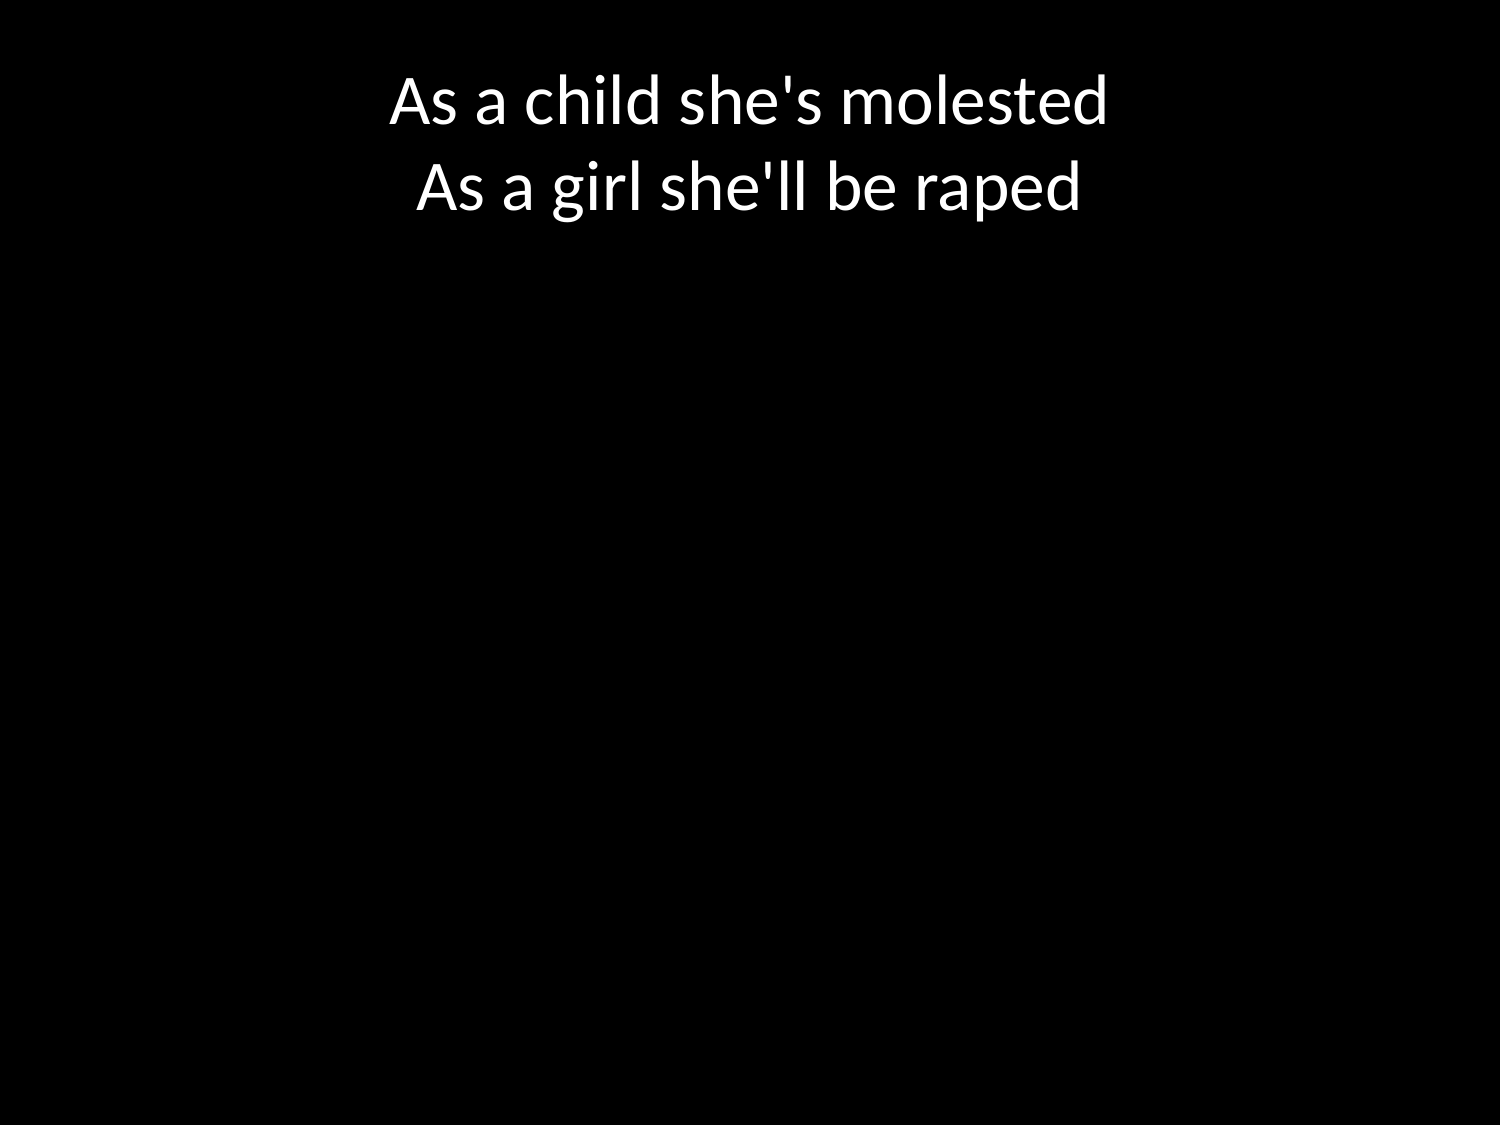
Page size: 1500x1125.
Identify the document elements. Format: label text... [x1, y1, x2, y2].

title As a child she's molested As a girl she'll be raped [75, 45, 1425, 233]
